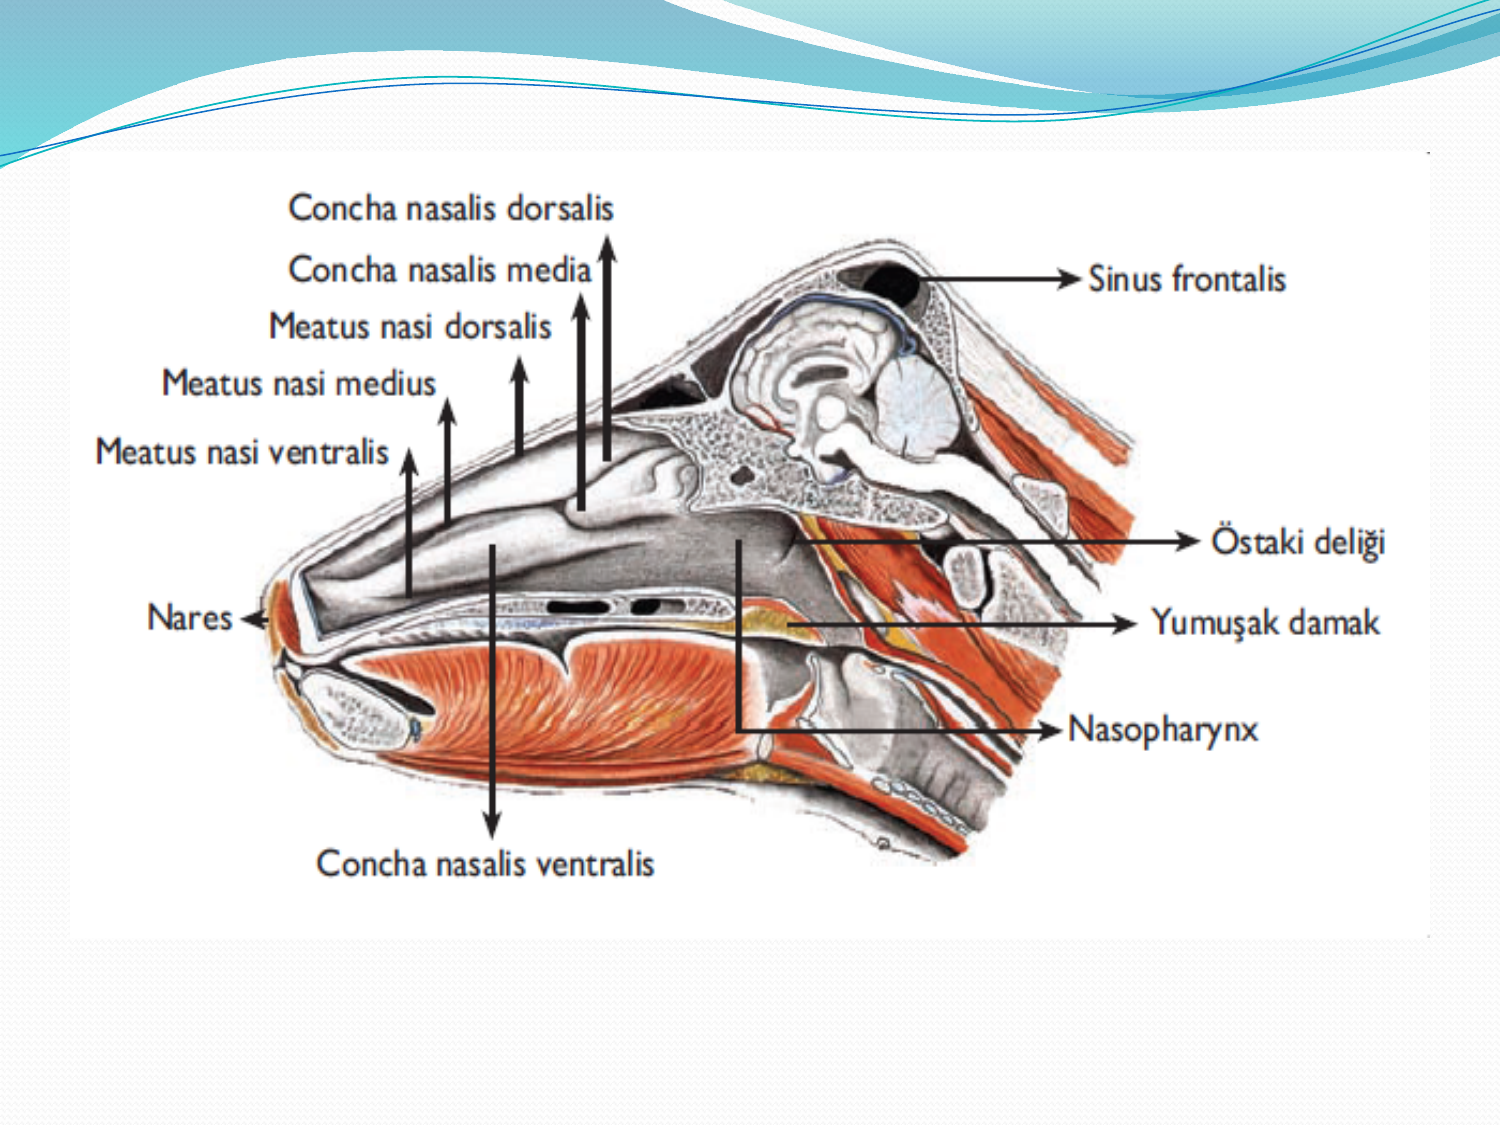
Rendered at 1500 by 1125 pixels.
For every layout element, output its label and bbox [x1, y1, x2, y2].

picture [70, 152, 1430, 938]
